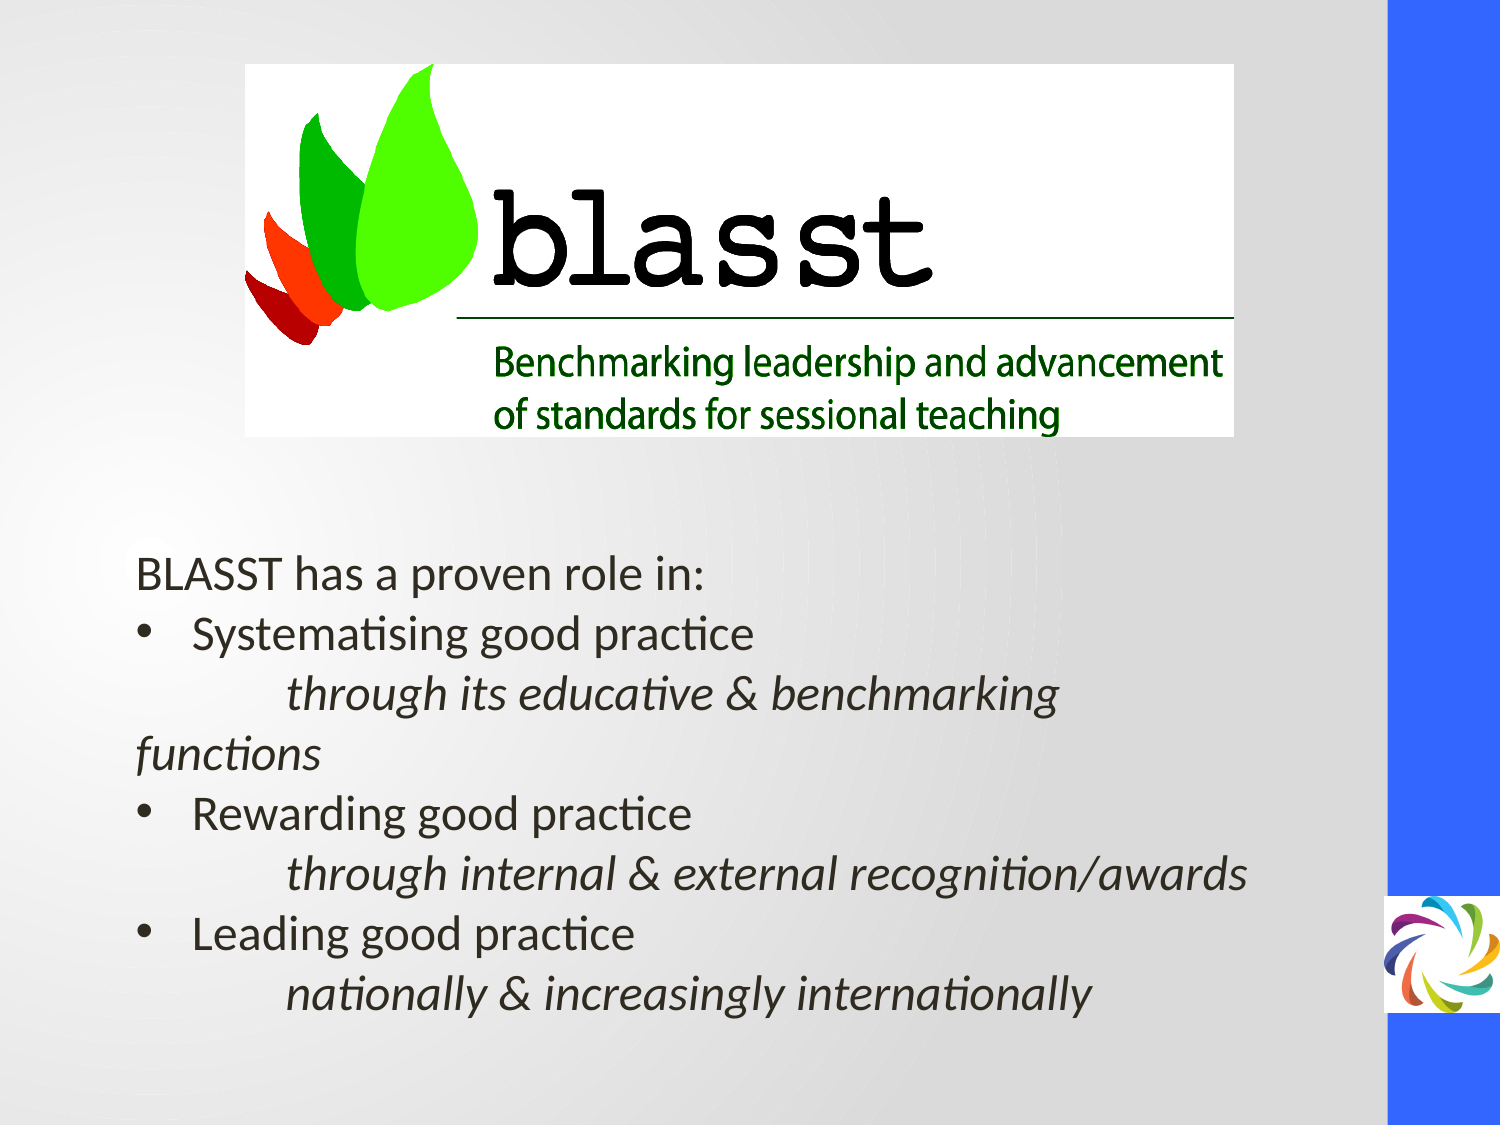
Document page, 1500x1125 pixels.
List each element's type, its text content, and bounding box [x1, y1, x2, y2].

picture [245, 64, 1234, 437]
text_box BLASST has a proven role in: Systematising good practice through its educative & benchmarking functions Rewarding good practice through internal & external recognition/awards Leading good practice nationally & increasingly internationally [120, 533, 1271, 1028]
picture [1384, 896, 1500, 1013]
